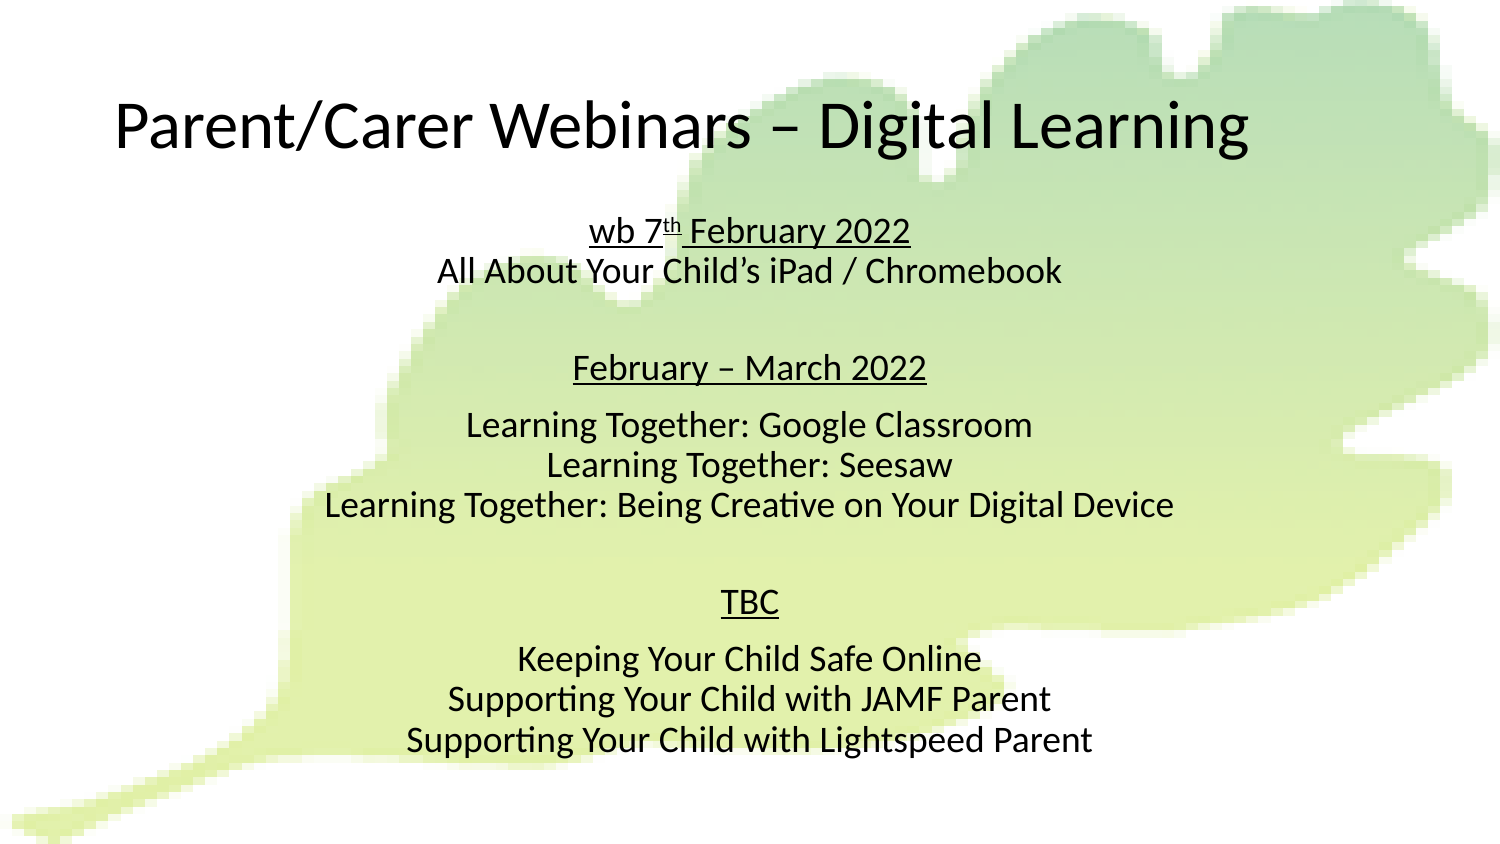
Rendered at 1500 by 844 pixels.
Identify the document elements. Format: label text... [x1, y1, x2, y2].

list wb 7th February 2022 All About Your Child’s iPad / Chromebook February – March 2022 Learning Together: Google Classroom Learning Together: Seesaw Learning Together: Being Creative on Your Digital Device TBC Keeping Your Child Safe Online Supporting Your Child with JAMF Parent Supporting Your Child with Lightspeed Parent [103, 205, 1397, 793]
title Parent/Carer Webinars – Digital Learning [103, 44, 1457, 208]
